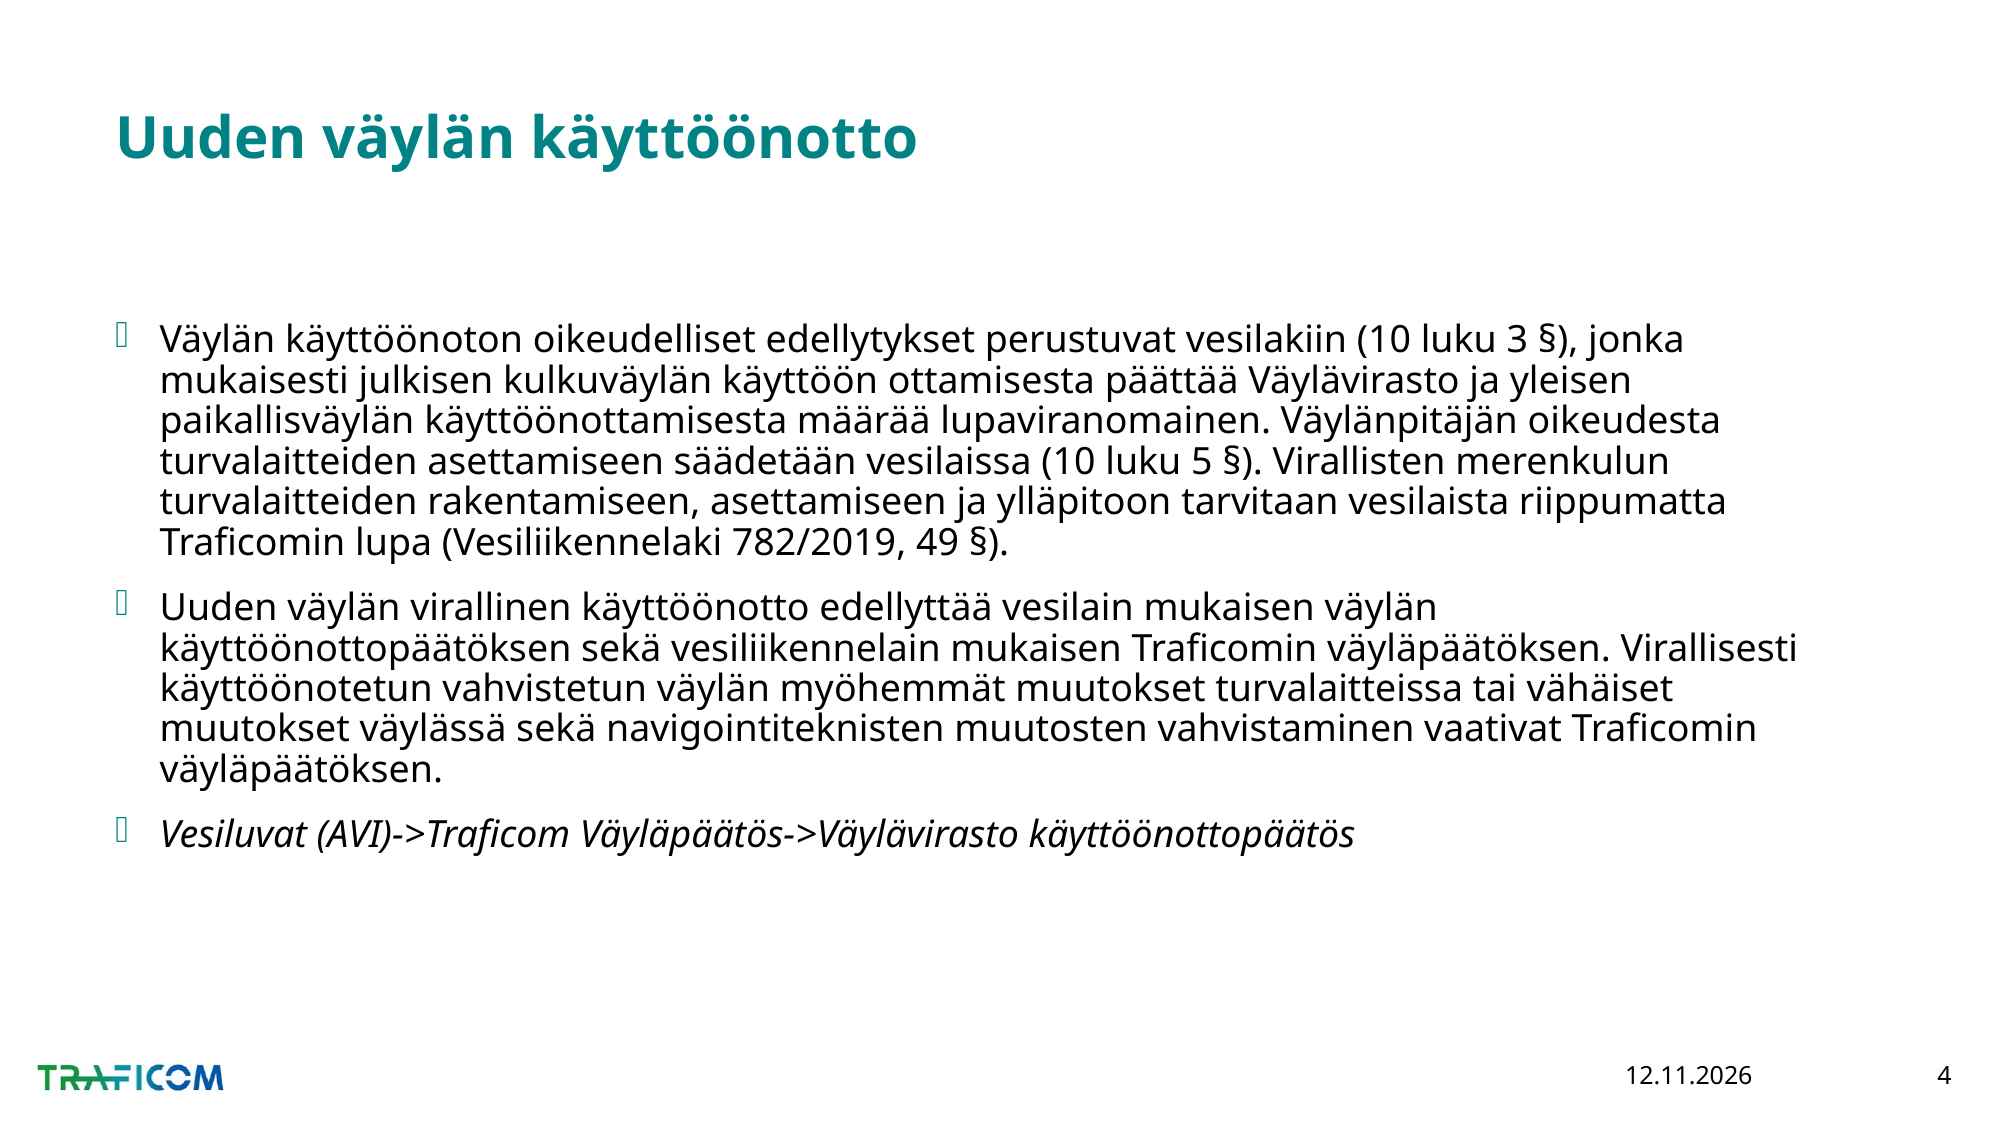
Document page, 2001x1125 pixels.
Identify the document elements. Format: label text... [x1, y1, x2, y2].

slide_number 4 [1854, 1055, 1967, 1097]
title Uuden väylän käyttöönotto [100, 100, 1864, 283]
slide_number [1535, 1055, 1843, 1097]
picture [34, 1062, 228, 1093]
list Väylän käyttöönoton oikeudelliset edellytykset perustuvat vesilakiin (10 luku 3 §), jonka mukaisesti julkisen kulkuväylän käyttöön ottamisesta päättää Väylävirasto ja yleisen paikallisväylän käyttöönottamisesta määrää lupaviranomainen. Väylänpitäjän oikeudesta turvalaitteiden asettamiseen säädetään vesilaissa (10 luku 5 §). Virallisten merenkulun turvalaitteiden rakentamiseen, asettamiseen ja ylläpitoon tarvitaan vesilaista riippumatta Traficomin lupa (Vesiliikennelaki 782/2019, 49 §). Uuden väylän virallinen käyttöönotto edellyttää vesilain mukaisen väylän käyttöönottopäätöksen sekä vesiliikennelain mukaisen Traficomin väyläpäätöksen. Virallisesti käyttöönotetun vahvistetun väylän myöhemmät muutokset turvalaitteissa tai vähäiset muutokset väylässä sekä navigointiteknisten muutosten vahvistaminen vaativat Traficomin väyläpäätöksen. Vesiluvat (AVI)->Traficom Väyläpäätös->Väylävirasto käyttöönottopäätös [100, 312, 1864, 1013]
